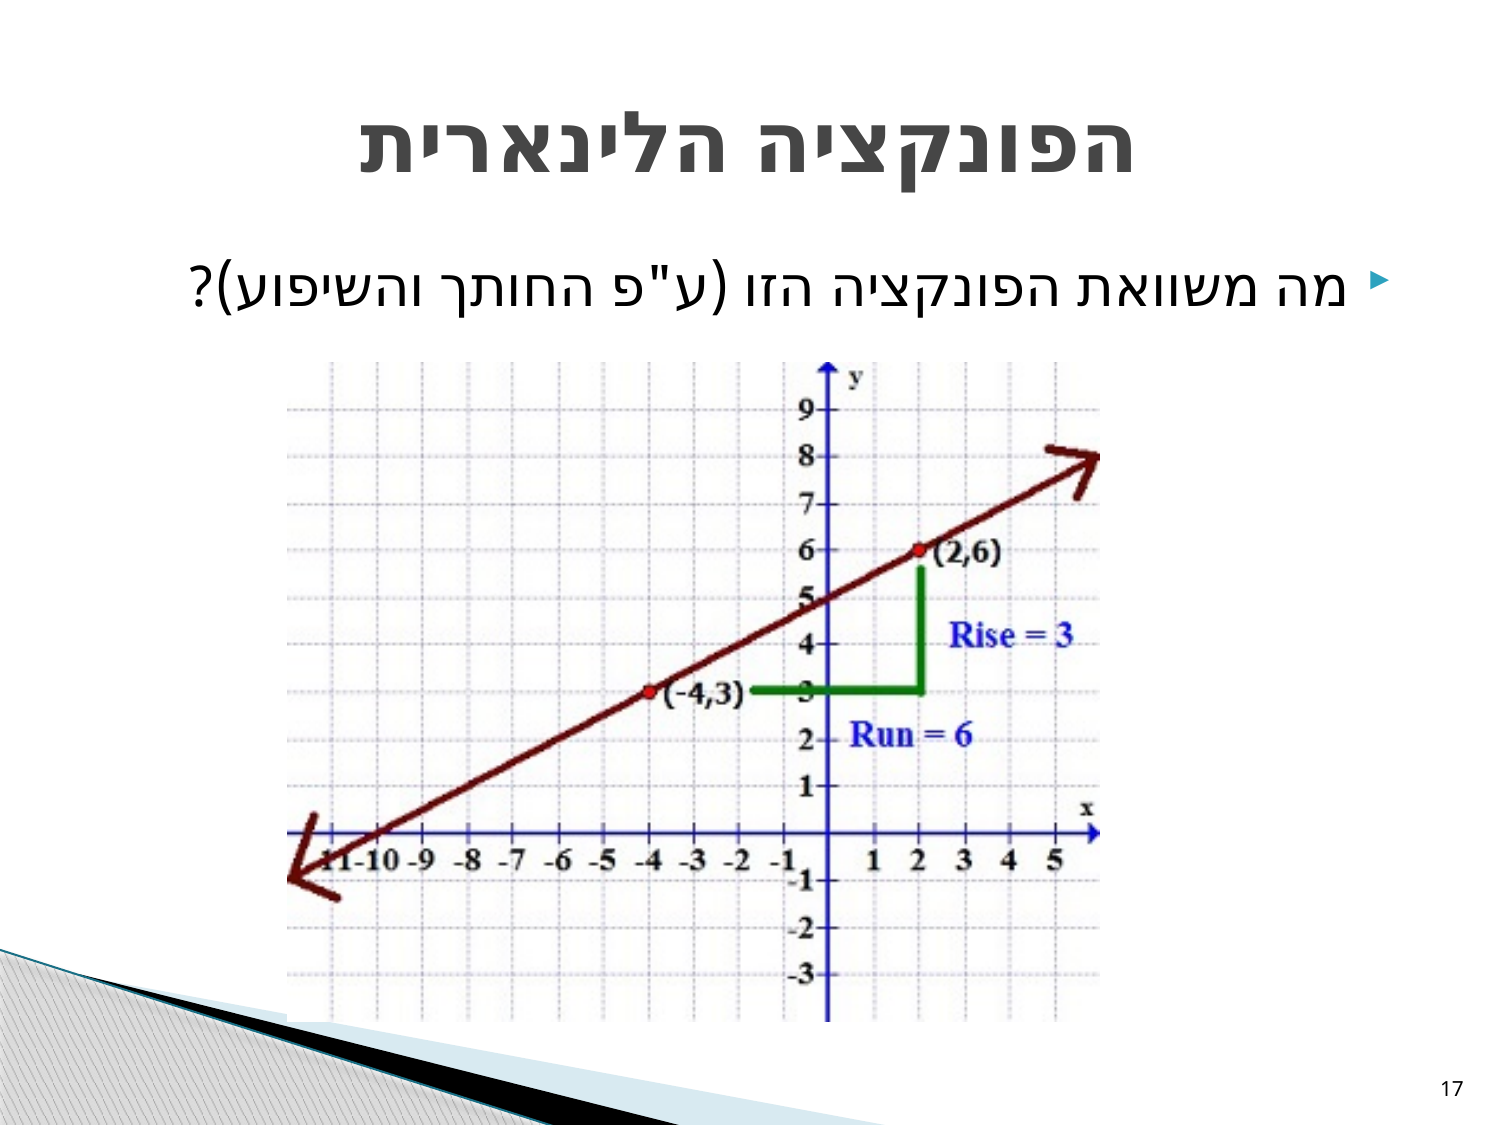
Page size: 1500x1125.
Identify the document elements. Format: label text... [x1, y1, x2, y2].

picture [287, 362, 1101, 1022]
slide_number 17 [1418, 1051, 1479, 1112]
title הפונקציה הלינארית [75, 45, 1425, 233]
list מה משוואת הפונקציה הזו (ע"פ החותך והשיפוע)? [75, 243, 1425, 986]
